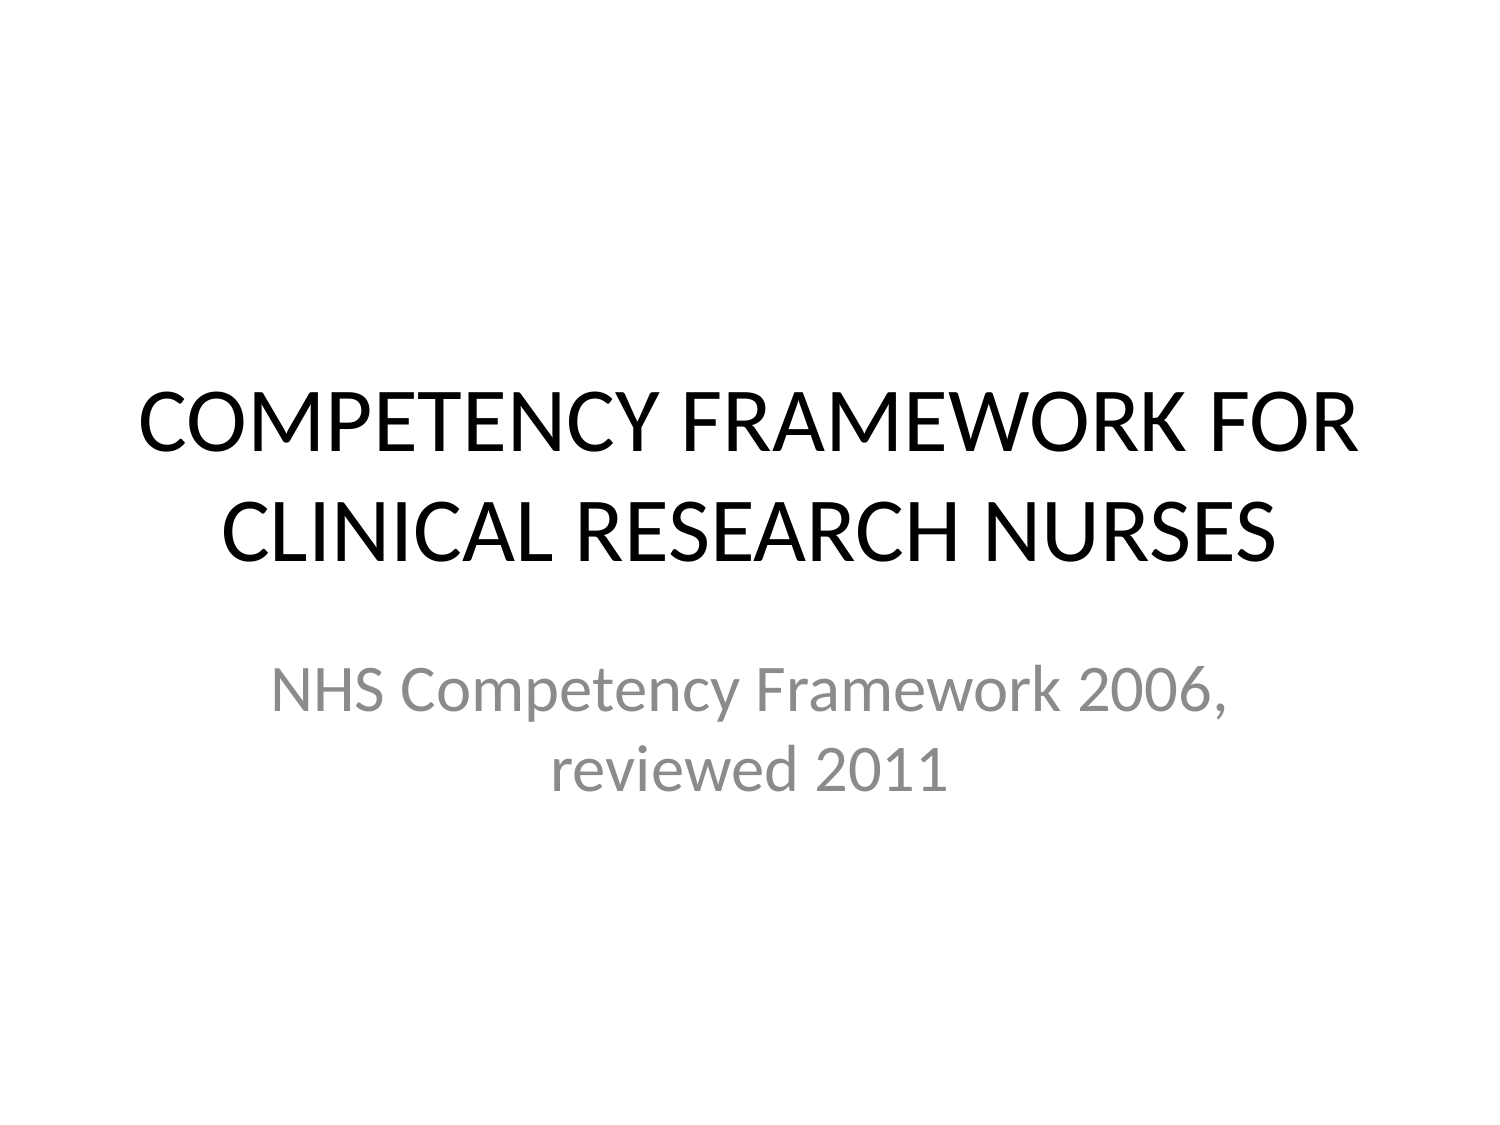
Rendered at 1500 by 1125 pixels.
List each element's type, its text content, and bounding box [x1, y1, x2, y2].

title COMPETENCY FRAMEWORK FOR CLINICAL RESEARCH NURSES [112, 349, 1388, 591]
subtitle NHS Competency Framework 2006, reviewed 2011 [225, 637, 1275, 925]
